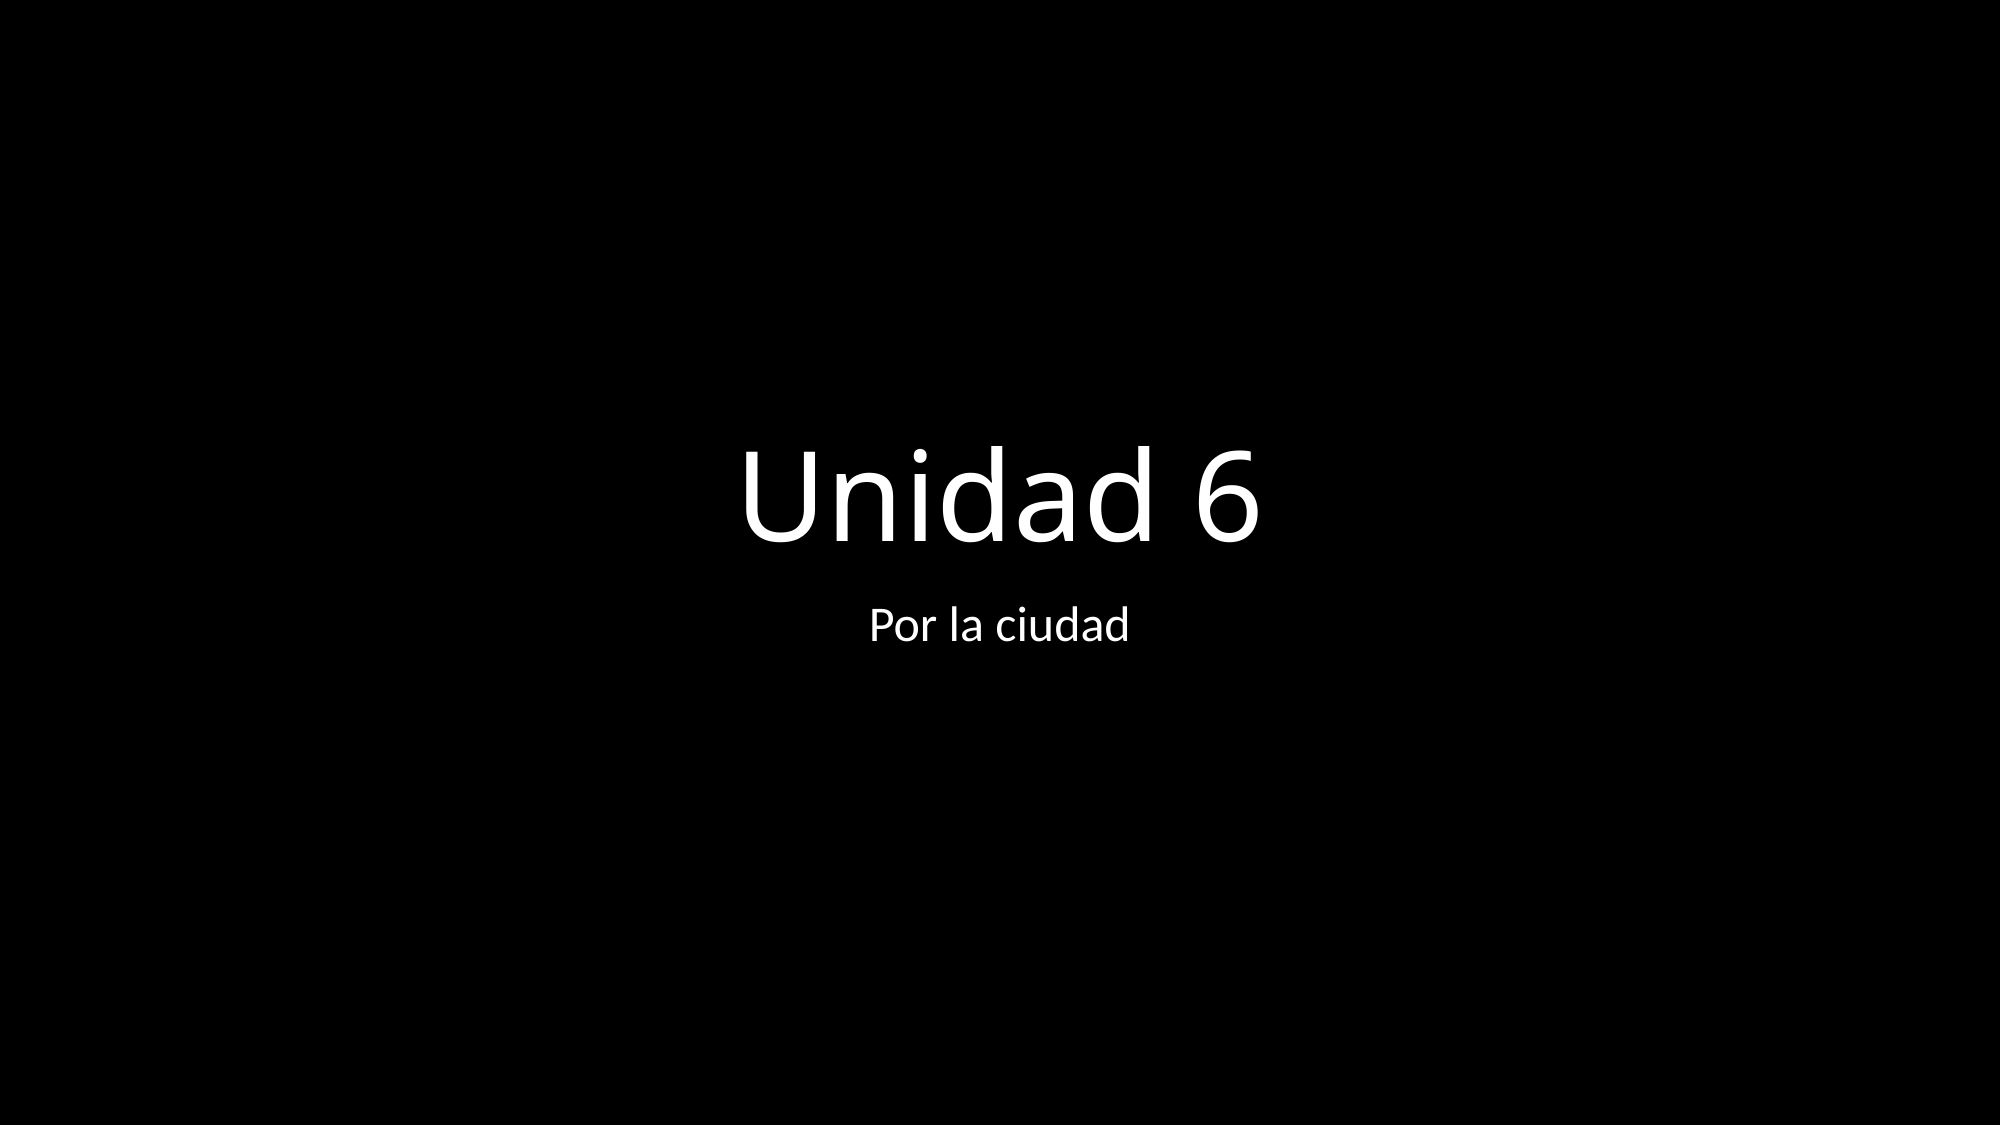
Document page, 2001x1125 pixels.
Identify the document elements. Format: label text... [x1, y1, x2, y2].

title Unidad 6 [249, 184, 1750, 576]
subtitle Por la ciudad [249, 590, 1750, 863]
